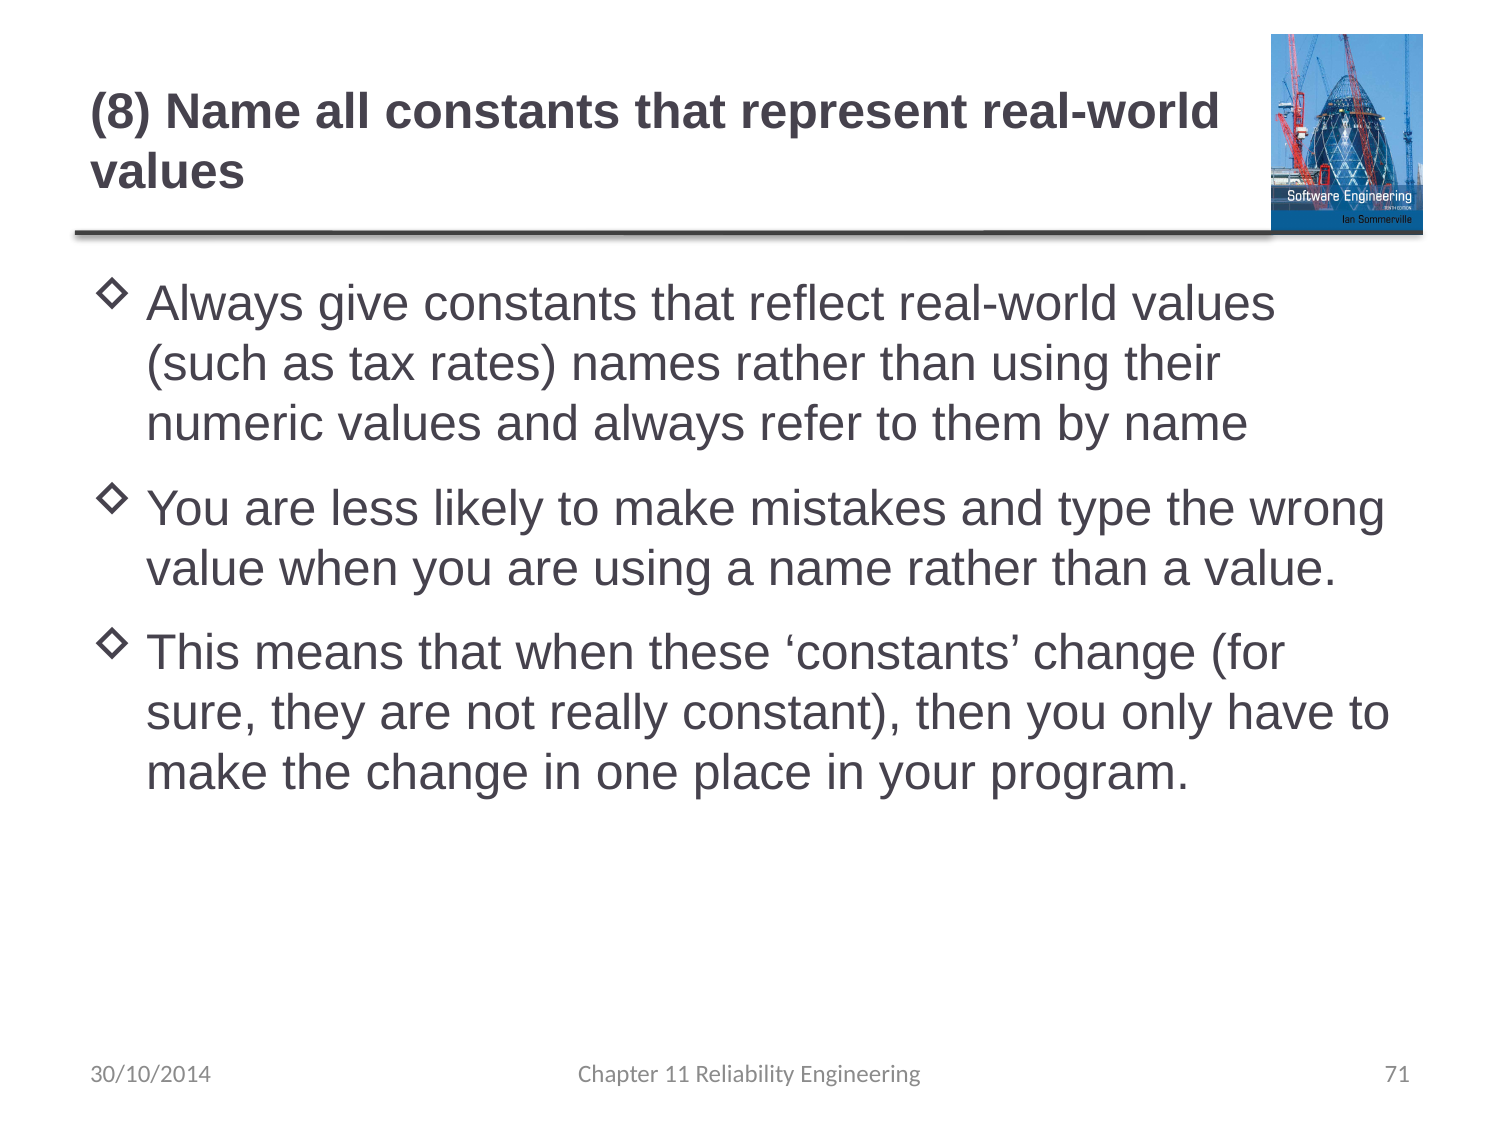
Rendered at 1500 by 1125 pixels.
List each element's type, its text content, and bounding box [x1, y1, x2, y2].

title (8) Name all constants that represent real-world values [74, 44, 1272, 233]
list Always give constants that reflect real-world values (such as tax rates) names rather than using their numeric values and always refer to them by name You are less likely to make mistakes and type the wrong value when you are using a name rather than a value. This means that when these ‘constants’ change (for sure, they are not really constant), then you only have to make the change in one place in your program. [75, 262, 1425, 1005]
footer Chapter 11 Reliability Engineering [512, 1042, 988, 1103]
picture [1271, 34, 1423, 230]
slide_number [75, 1042, 425, 1103]
slide_number 71 [1074, 1042, 1425, 1103]
